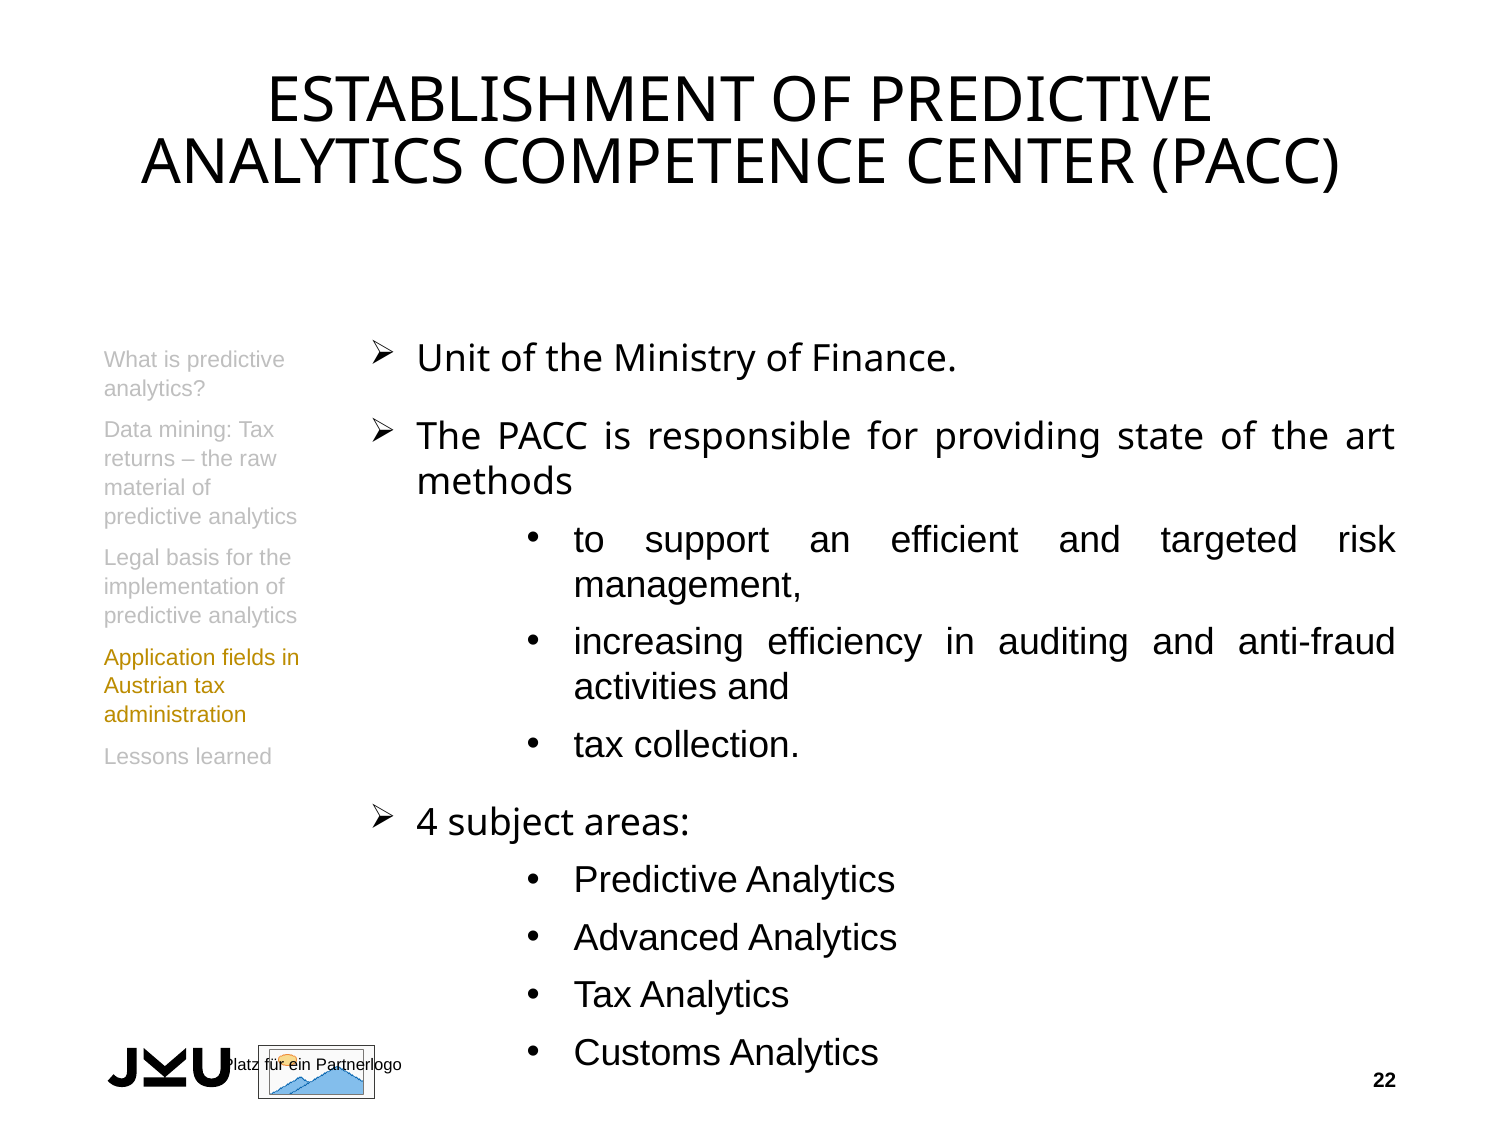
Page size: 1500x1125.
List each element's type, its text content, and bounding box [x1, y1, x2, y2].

text_box What is predictive analytics? Data mining: Tax returns – the raw material of predictive analytics Legal basis for the implementation of predictive analytics Application fields in Austrian tax administration Lessons learned [88, 335, 324, 1063]
picture [254, 1042, 380, 1101]
title Establishment of Predictive Analytics Competence Center (PACC) [90, 63, 1393, 272]
slide_number 22 [1287, 1049, 1412, 1109]
list Unit of the Ministry of Finance. The PACC is responsible for providing state of the art methods to support an efficient and targeted risk management, increasing efficiency in auditing and anti-fraud activities and tax collection. 4 subject areas: Predictive Analytics Advanced Analytics Tax Analytics Customs Analytics [354, 326, 1412, 1084]
